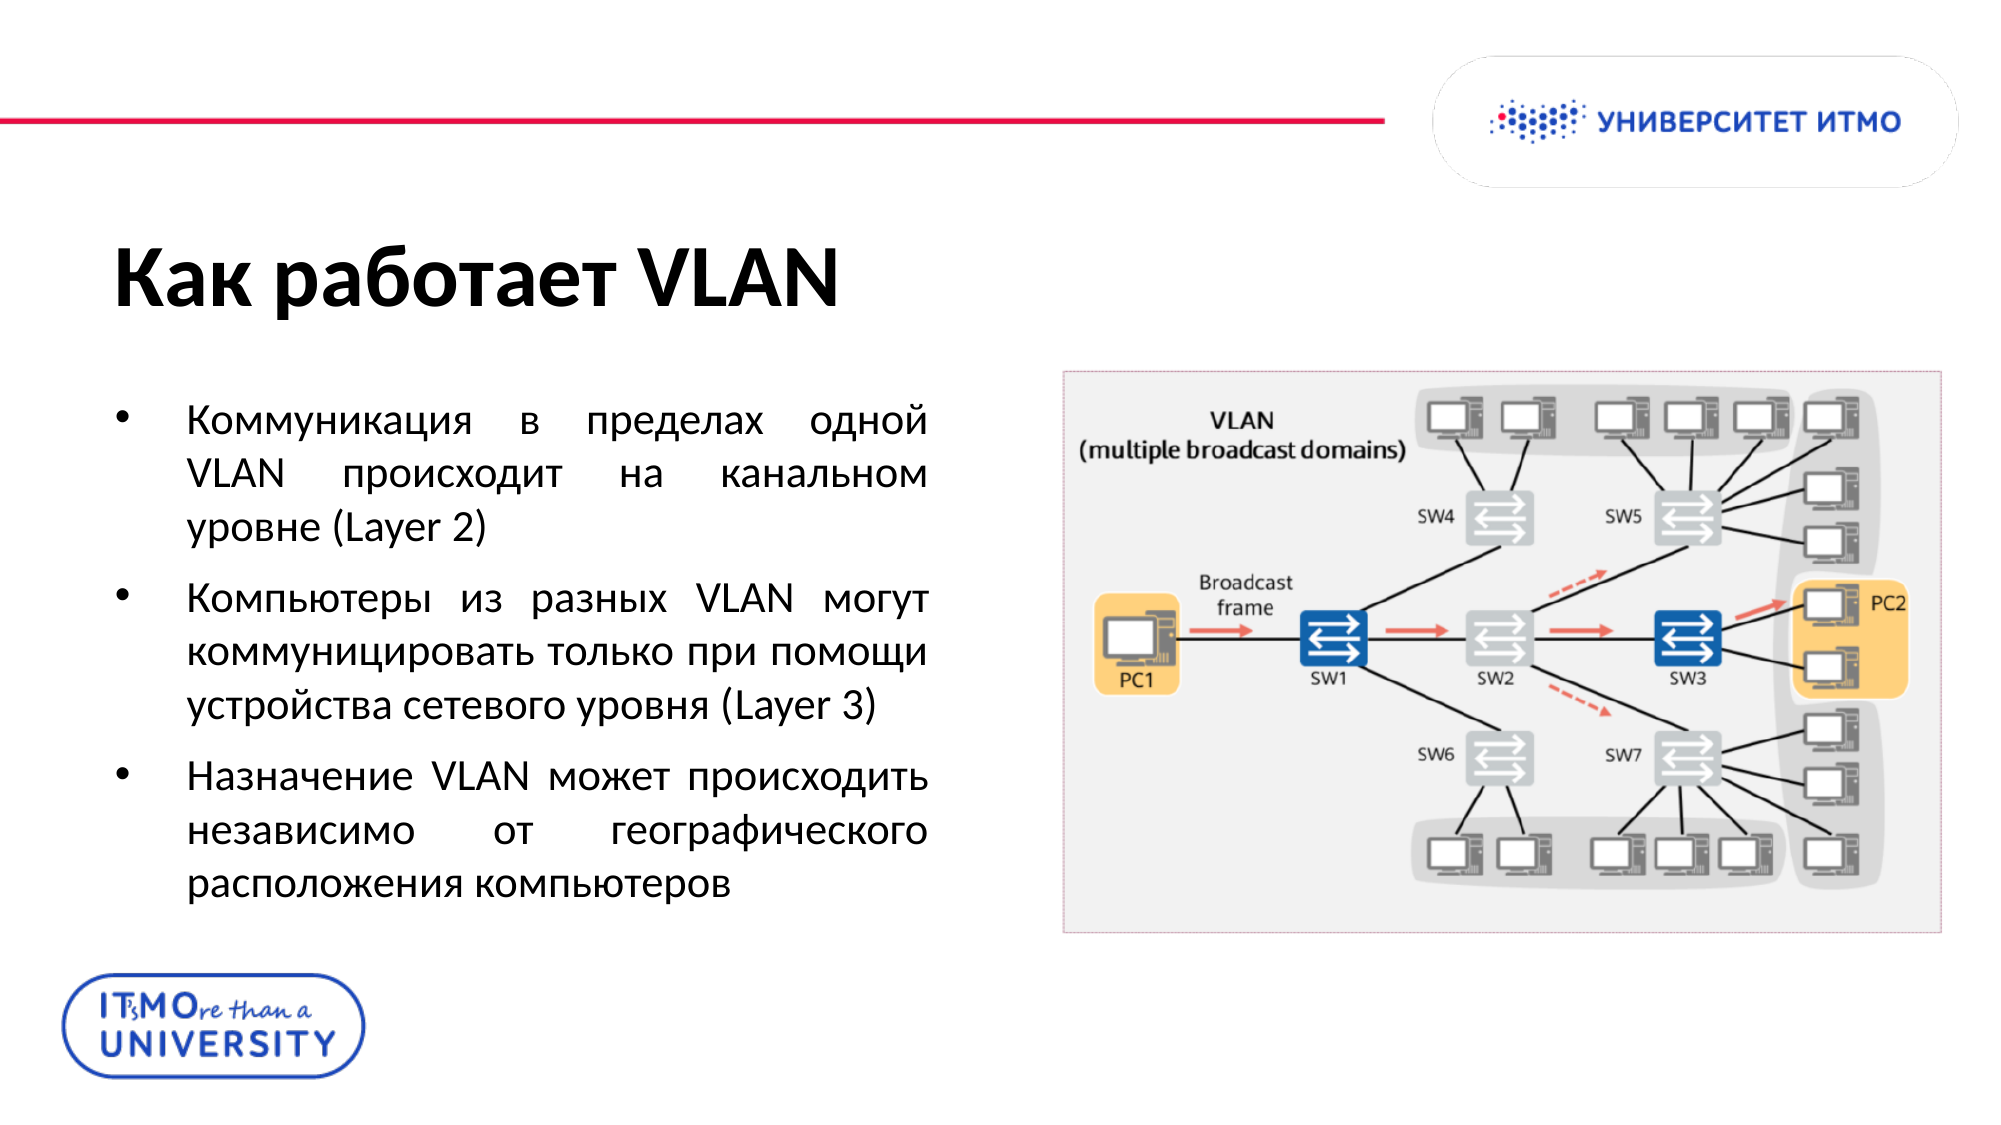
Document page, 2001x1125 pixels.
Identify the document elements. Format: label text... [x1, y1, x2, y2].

title Как работает VLAN [99, 202, 1900, 339]
list Коммуникация в пределах одной VLAN происходит на канальном уровне (Layer 2) Компьютеры из разных VLAN могут коммуницировать только при помощи устройства сетевого уровня (Layer 3) Назначение VLAN может происходить независимо от географического расположения компьютеров [99, 381, 945, 961]
picture [0, 0, 2001, 1125]
